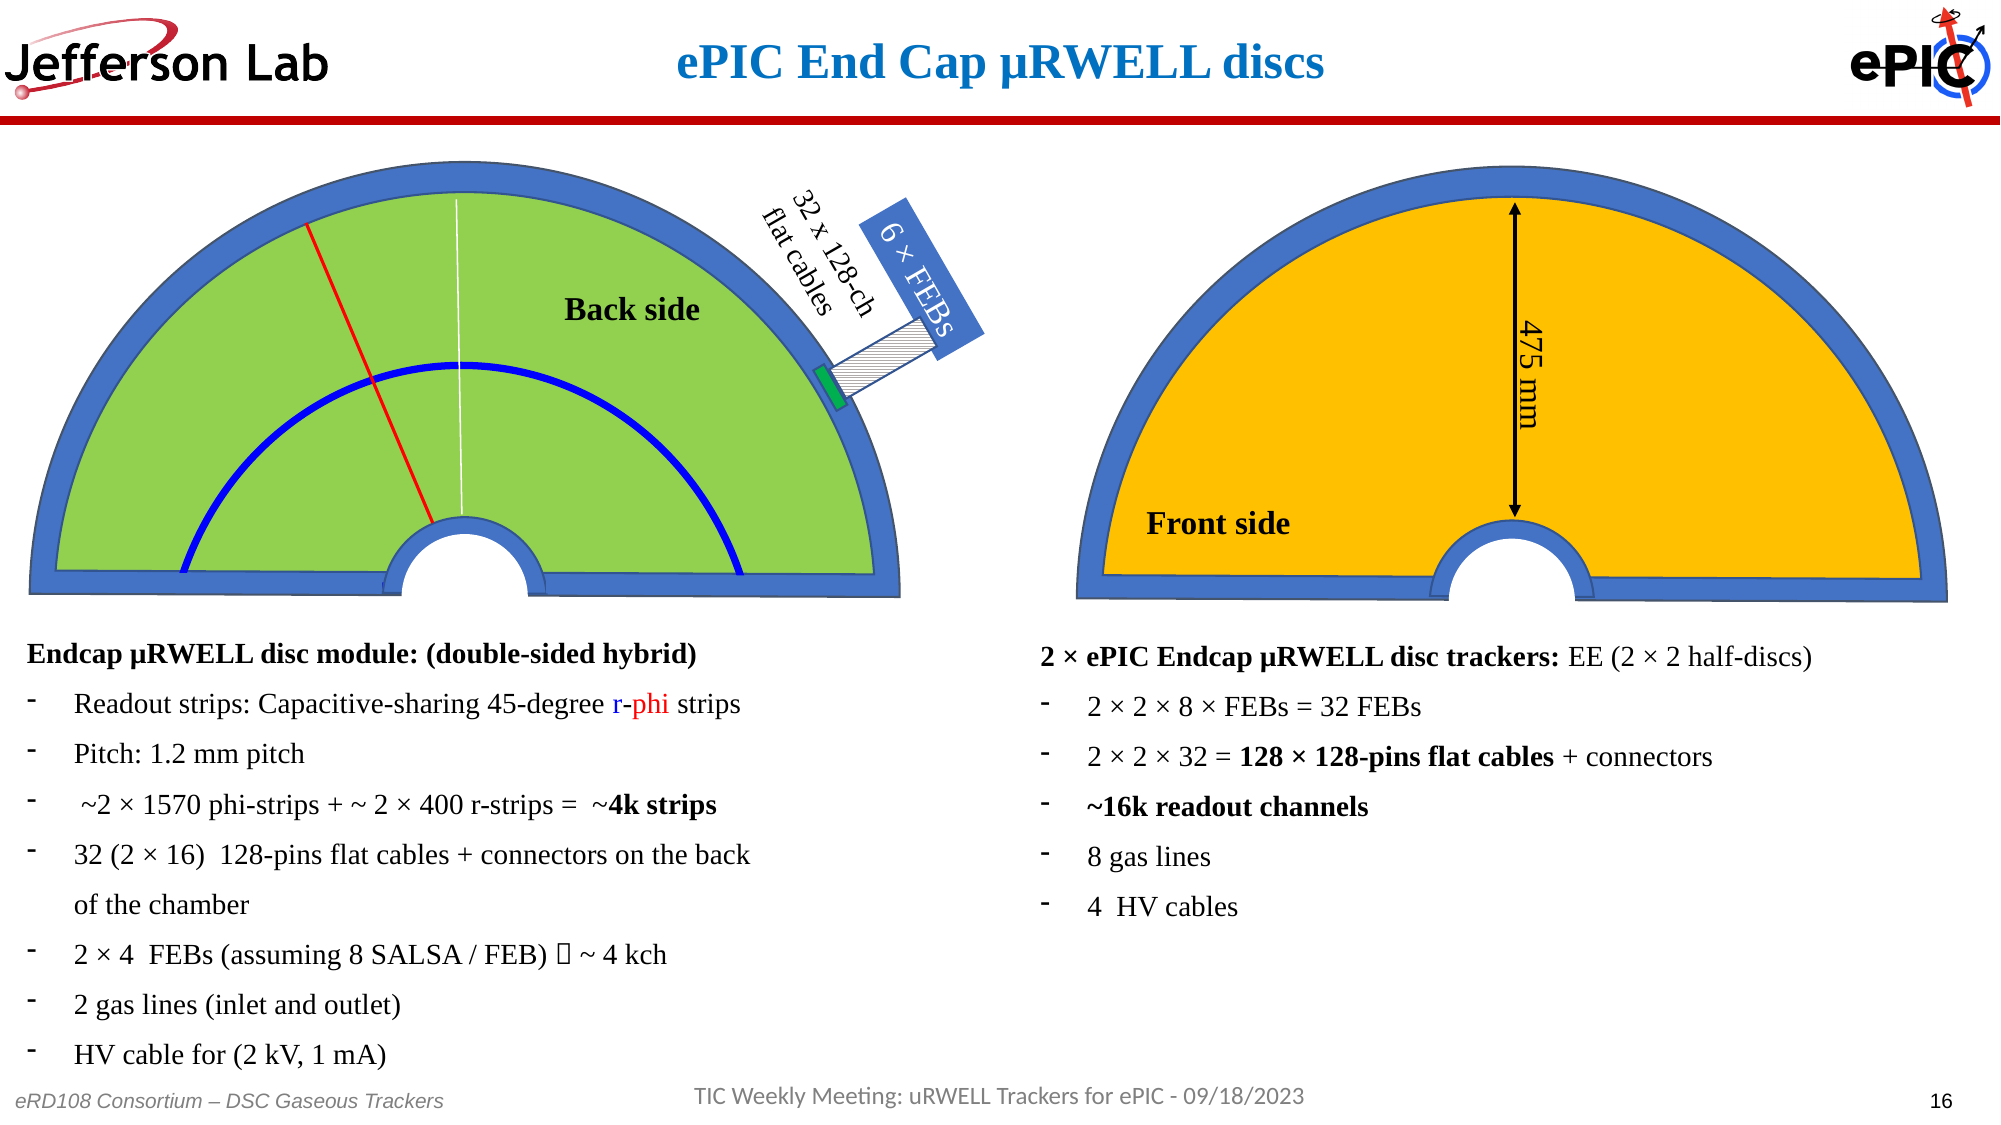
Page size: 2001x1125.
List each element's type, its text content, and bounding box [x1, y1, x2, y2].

footer TIC Weekly Meeting: uRWELL Trackers for ePIC - 09/18/2023 [624, 1065, 1375, 1125]
text_box 2 × ePIC Endcap µRWELL disc trackers: EE (2 × 2 half-discs) 2 × 2 × 8 × FEBs = 32 FEBs 2 × 2 × 32 = 128 × 128-pins flat cables + connectors ~16k readout channels 8 gas lines 4 HV cables [1025, 615, 1076, 931]
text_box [1076, 166, 1947, 1037]
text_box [29, 162, 949, 1033]
text_box Endcap µRWELL disc module: (double-sided hybrid) Readout strips: Capacitive-sharing 45-degree r-phi strips Pitch: 1.2 mm pitch ~2 × 1570 phi-strips + ~ 2 × 400 r-strips = ~4k strips 32 (2 × 16) 128-pins flat cables + connectors on the back of the chamber 2 × 4 FEBs (assuming 8 SALSA / FEB)  ~ 4 kch 2 gas lines (inlet and outlet) HV cable for (2 kV, 1 mA) [12, 612, 790, 1078]
text_box ePIC End Cap µRWELL discs [0, 0, 2000, 118]
